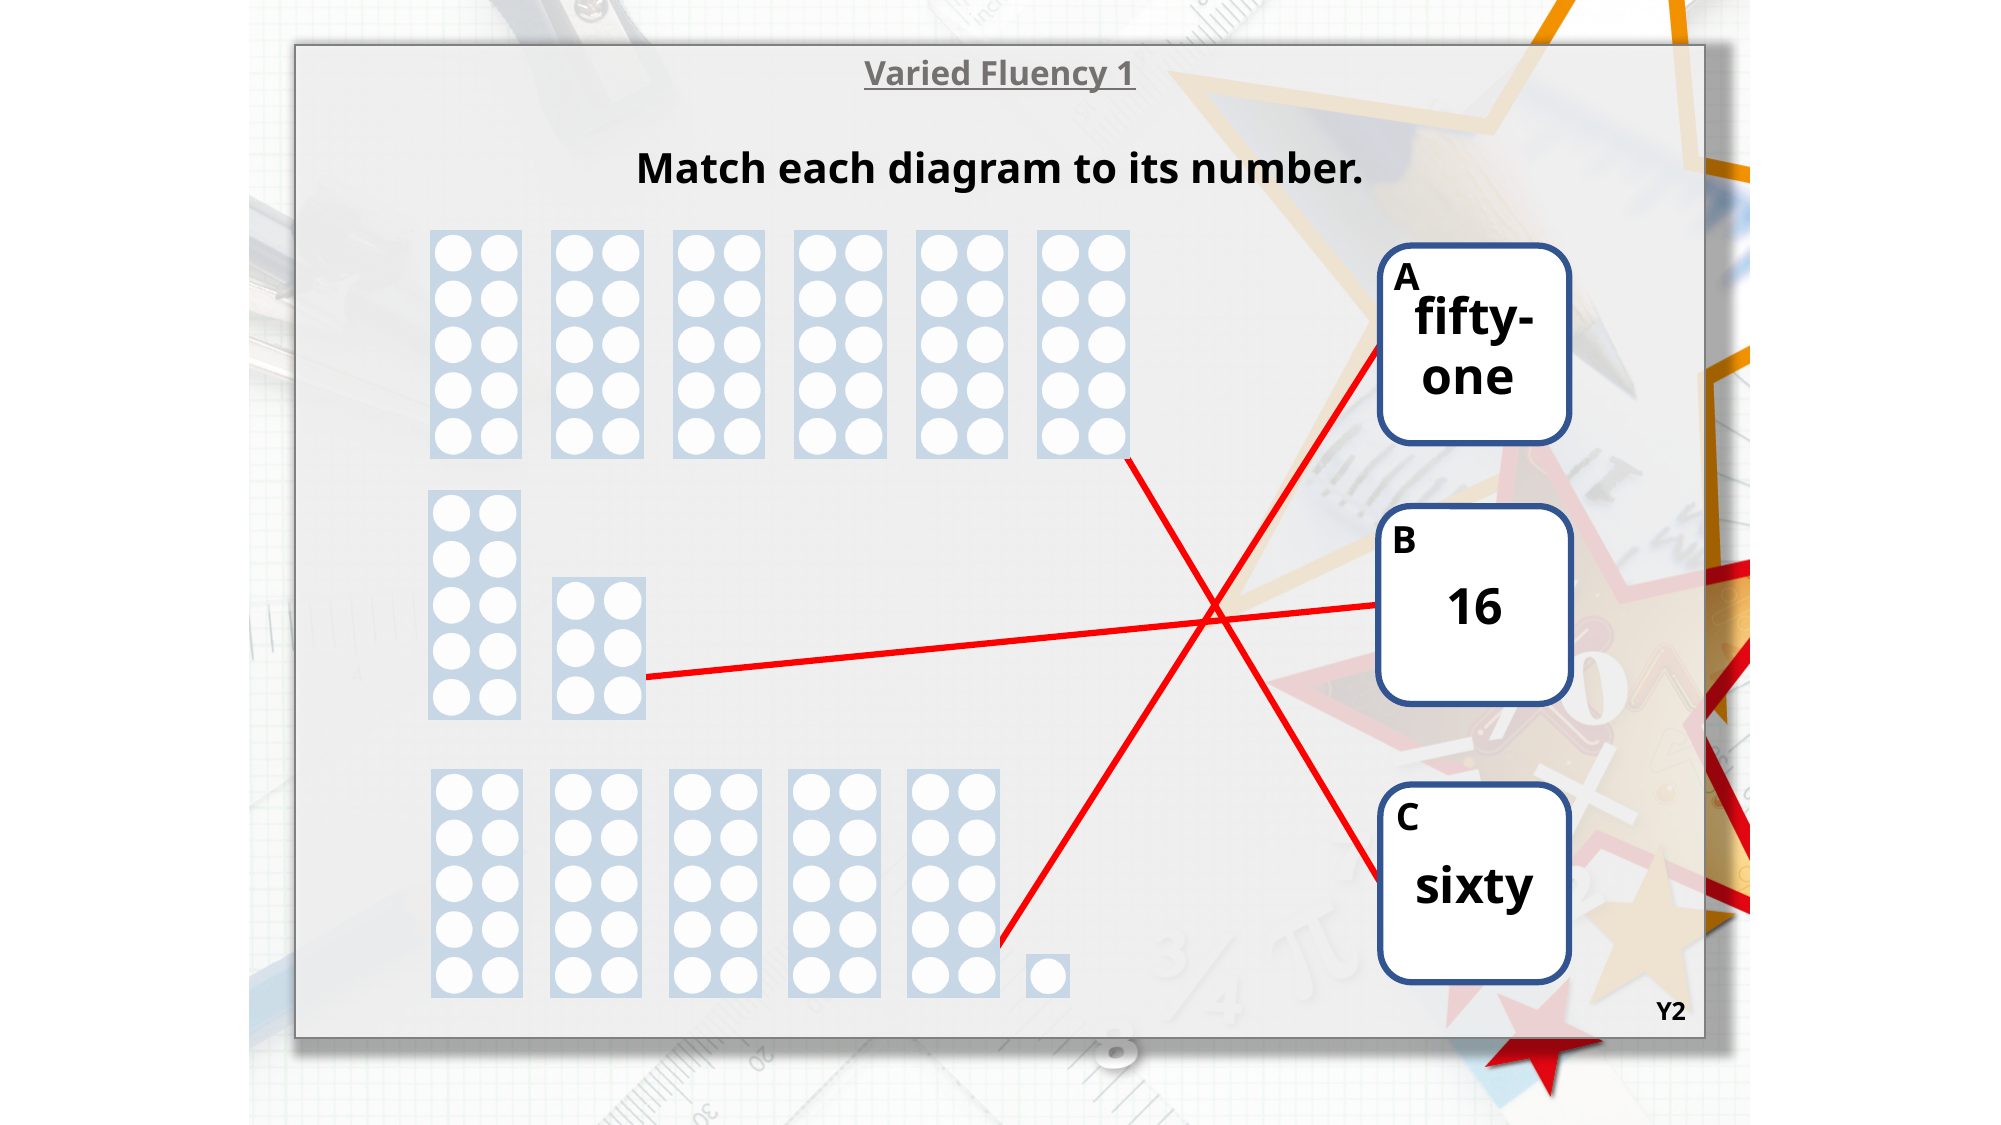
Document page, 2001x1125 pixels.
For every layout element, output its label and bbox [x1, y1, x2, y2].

text_box [428, 230, 1572, 998]
picture [249, 0, 1750, 1125]
